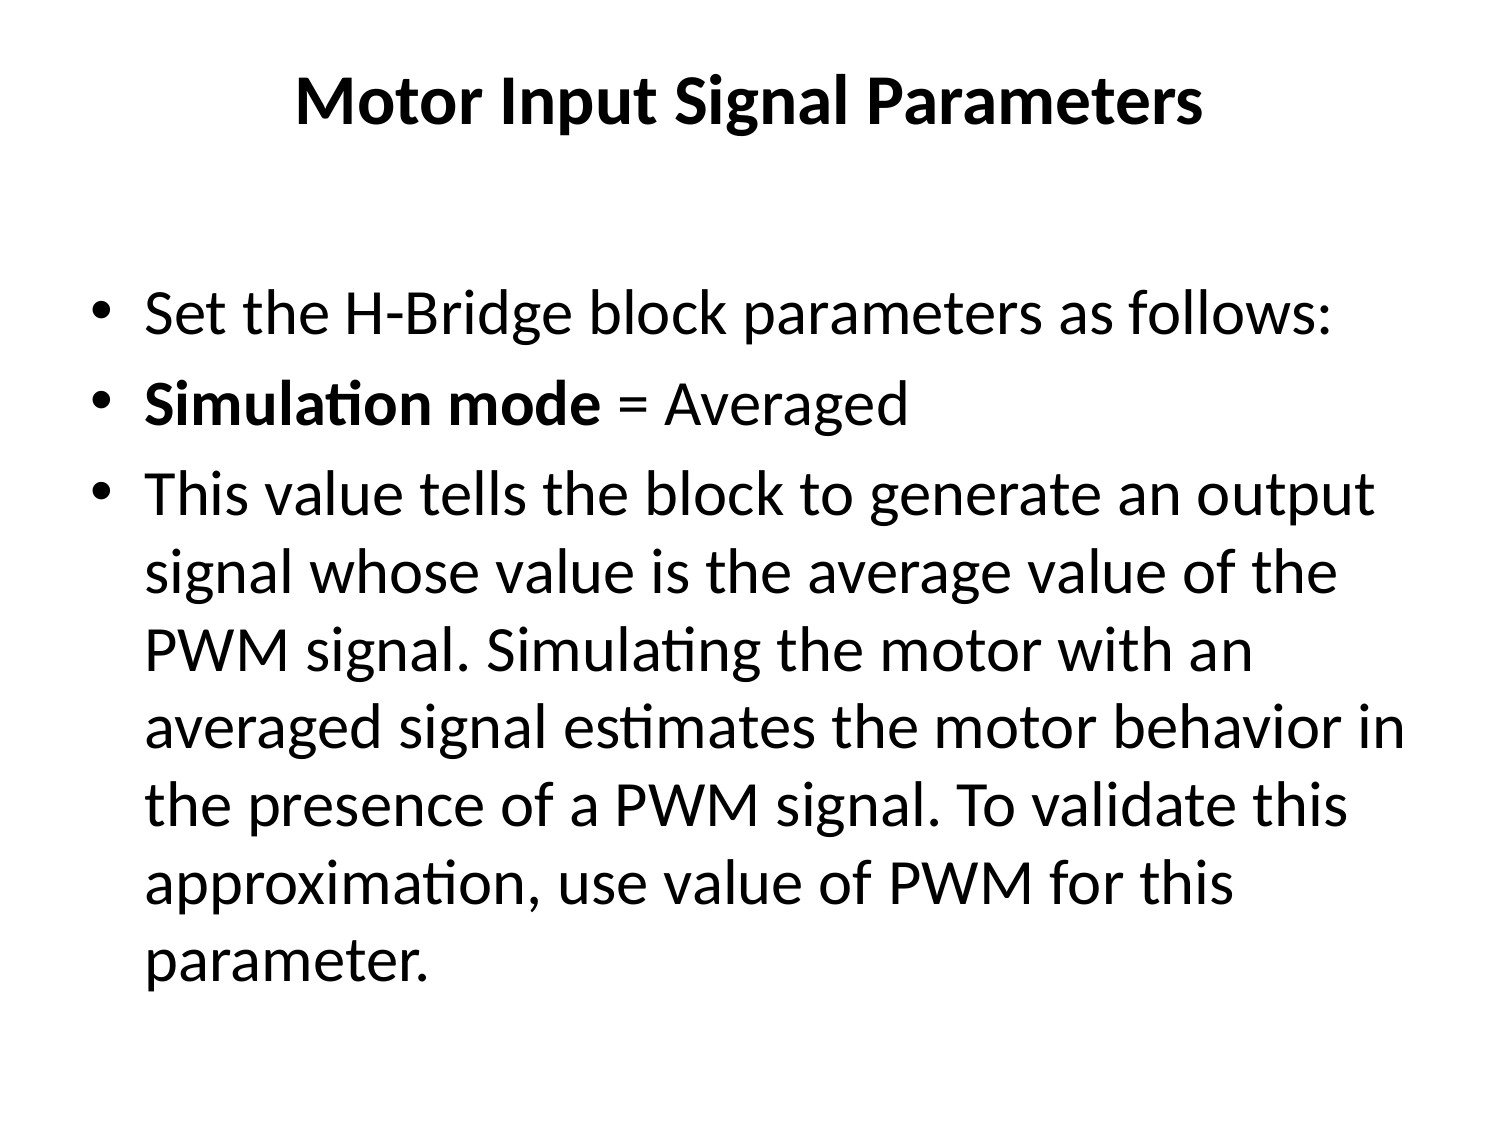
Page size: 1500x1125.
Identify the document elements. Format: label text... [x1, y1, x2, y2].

title Motor Input Signal Parameters [75, 45, 1425, 233]
list Set the H-Bridge block parameters as follows: Simulation mode = Averaged This value tells the block to generate an output signal whose value is the average value of the PWM signal. Simulating the motor with an averaged signal estimates the motor behavior in the presence of a PWM signal. To validate this approximation, use value of PWM for this parameter. [75, 262, 1425, 1005]
